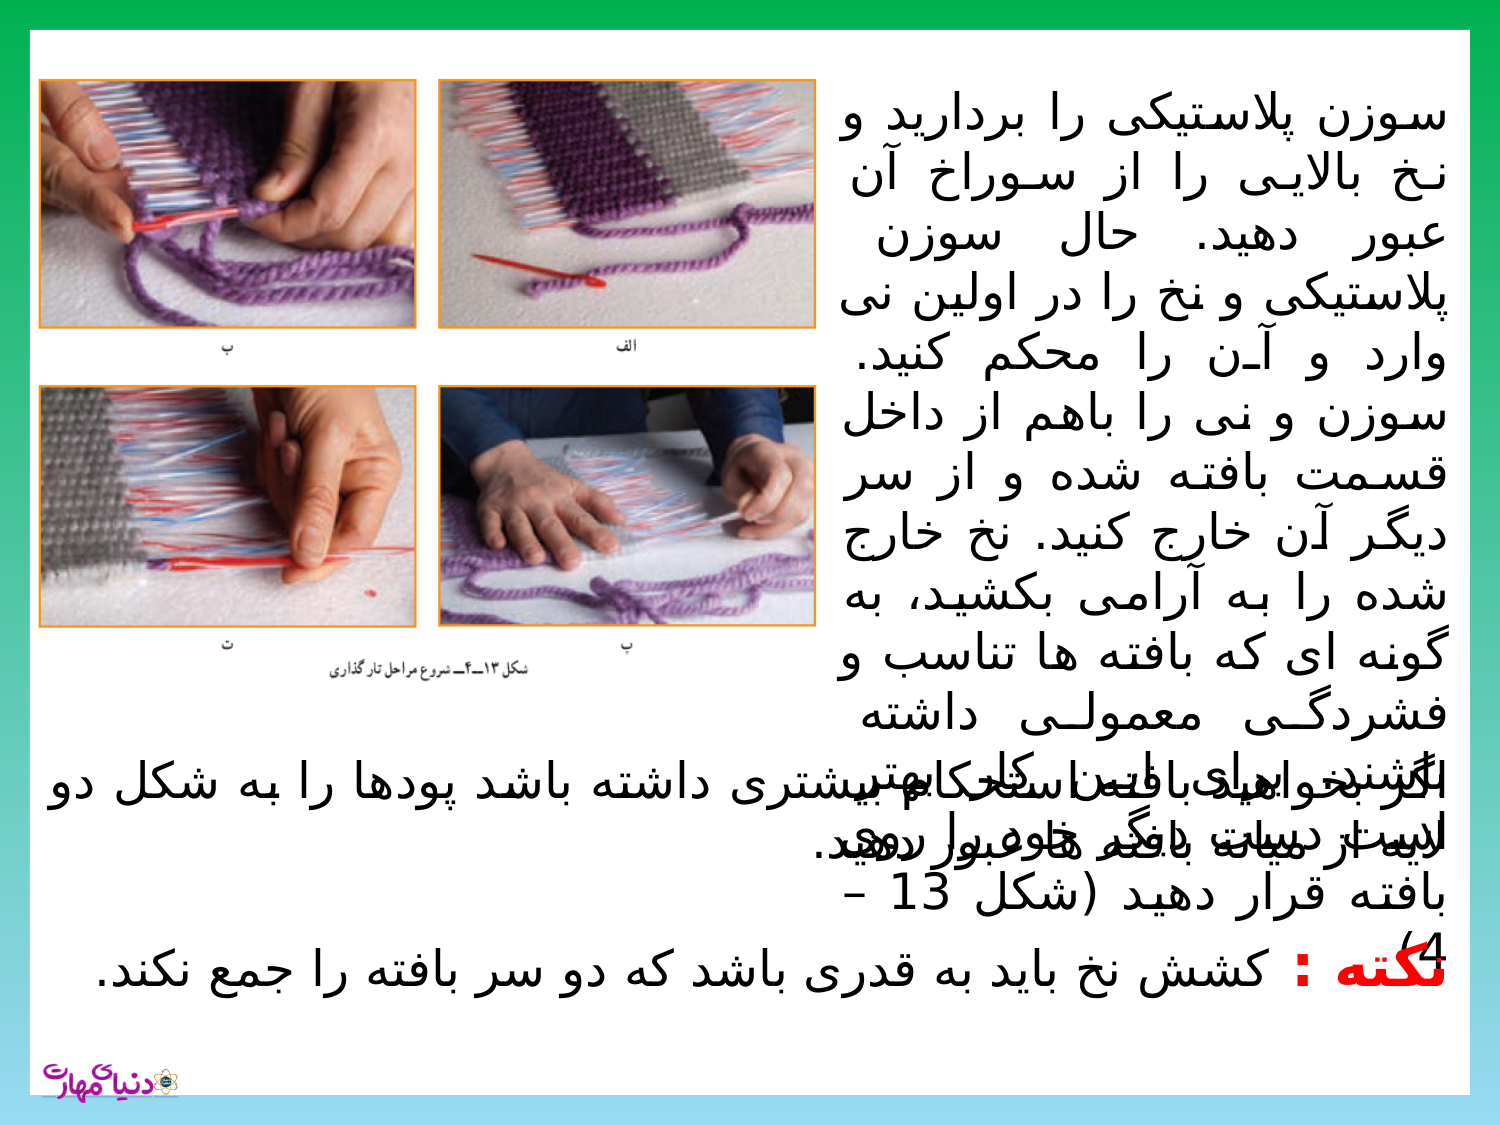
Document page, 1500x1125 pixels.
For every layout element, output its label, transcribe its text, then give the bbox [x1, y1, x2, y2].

text_box سوزن پلاستیکی را بردارید و نخ بالایی را از سوراخ آن عبور دهید. حال سوزن پلاستیکی و نخ را در اولین نی وارد و آن را محکم کنید. سوزن و نی را باهم از داخل قسمت بافته شده و از سر دیگر آن خارج کنید. نخ خارج شده را به آرامی بکشید، به گونه ای که بافته ها تناسب و فشردگی معمولی داشته باشند. برای این کار بهتر است دست دیگر خود را روی بافته قرار دهید (شکل 13 – 4) [822, 72, 1464, 740]
picture [41, 1061, 179, 1105]
text_box اگر بخواهید بافته استحکام بیشتری داشته باشد پودها را به شکل دو لایه از میانه بافته ها عبور دهید. نکته : کشش نخ باید به قدری باشد که دو سر بافته را جمع نکند. [33, 740, 1464, 1006]
picture [33, 71, 823, 691]
